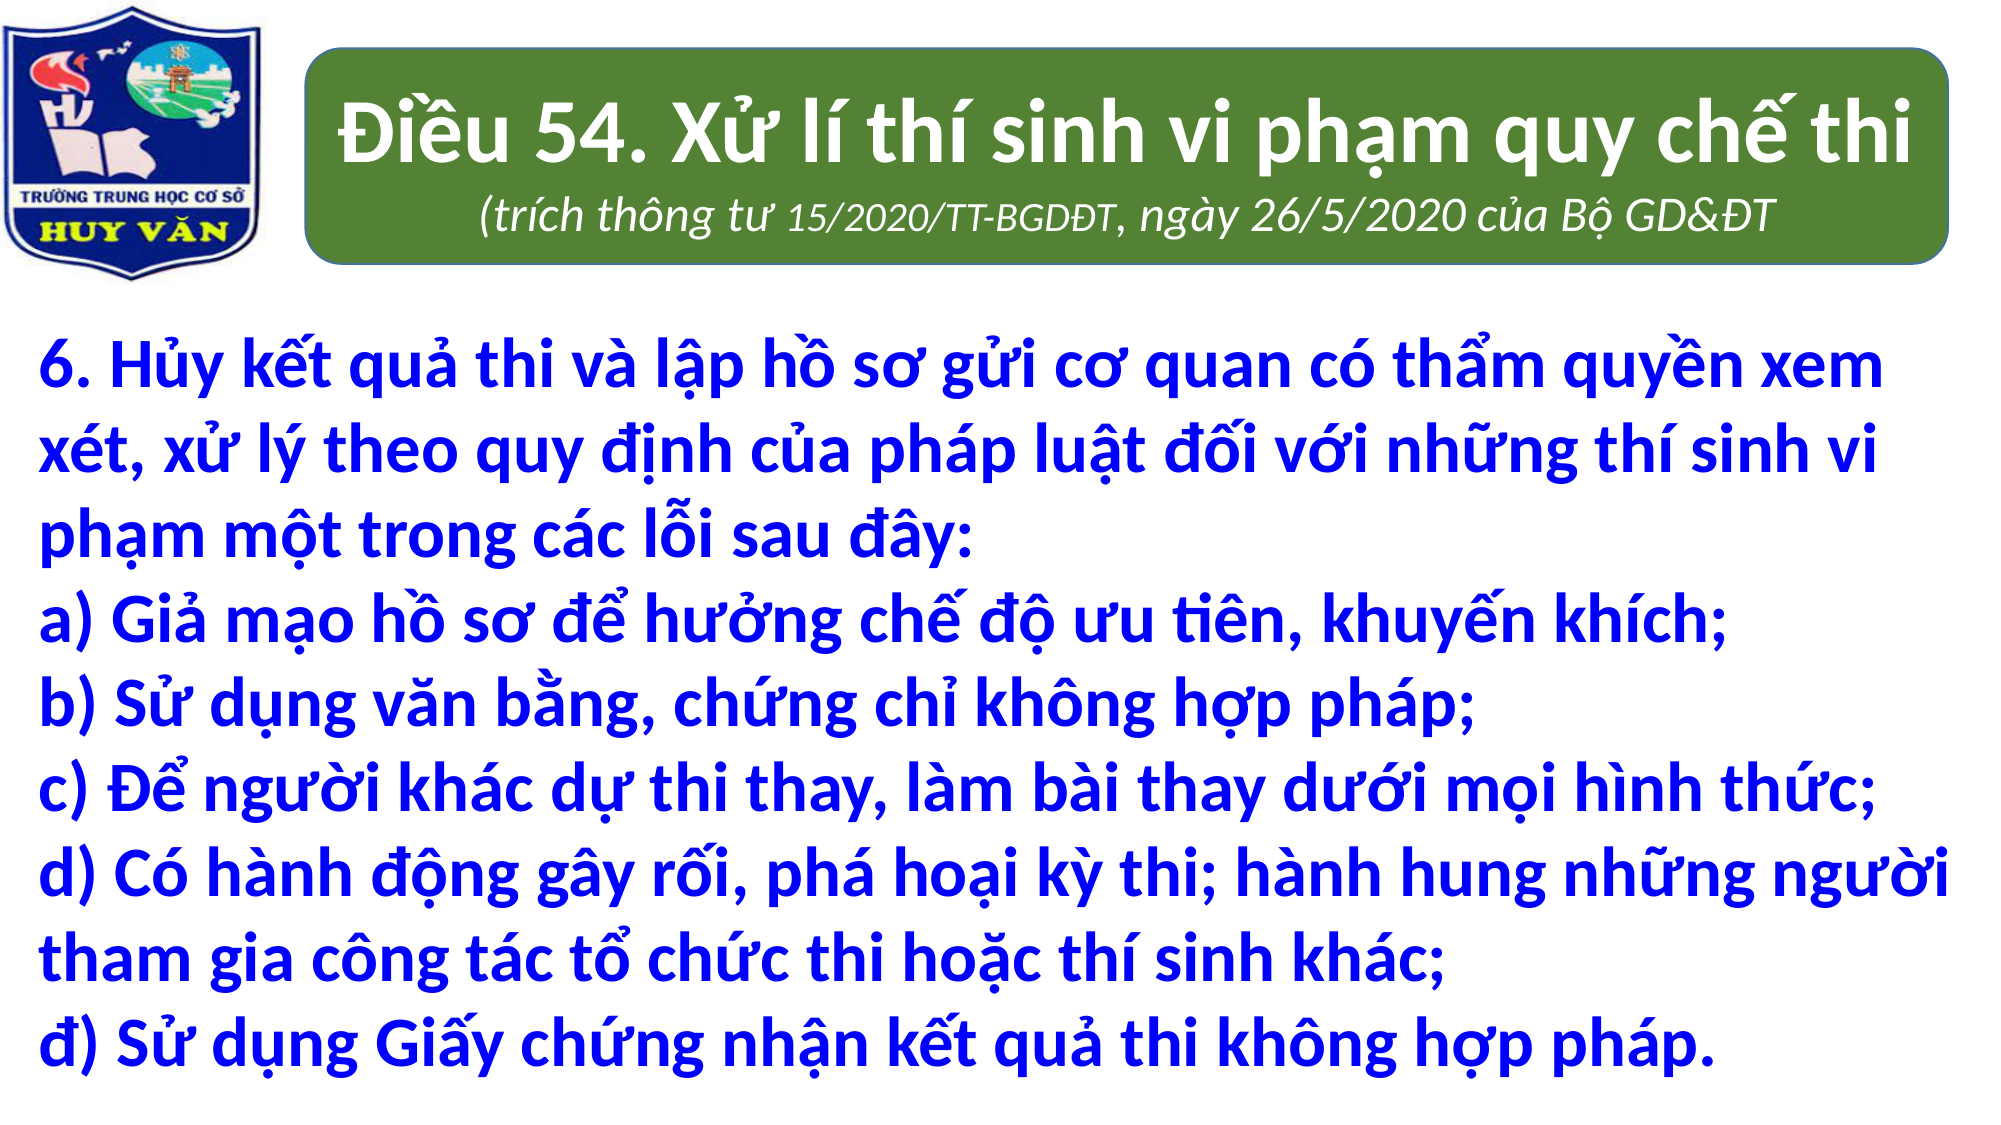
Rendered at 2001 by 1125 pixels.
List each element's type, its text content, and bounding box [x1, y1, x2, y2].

text_box 6. Hủy kết quả thi và lập hồ sơ gửi cơ quan có thẩm quyền xem xét, xử lý theo quy định của pháp luật đối với những thí sinh vi phạm một trong các lỗi sau đây: a) Giả mạo hồ sơ để hưởng chế độ ưu tiên, khuyến khích; b) Sử dụng văn bằng, chứng chỉ không hợp pháp; c) Để người khác dự thi thay, làm bài thay dưới mọi hình thức; d) Có hành động gây rối, phá hoại kỳ thi; hành hung những người tham gia công tác tổ chức thi hoặc thí sinh khác; đ) Sử dụng Giấy chứng nhận kết quả thi không hợp pháp. [23, 309, 2000, 1089]
text_box Điều 54. Xử lí thí sinh vi phạm quy chế thi (trích thông tư 15/2020/TT-BGDĐT, ngày 26/5/2020 của Bộ GD&ĐT [304, 47, 1949, 265]
picture [0, 0, 269, 288]
